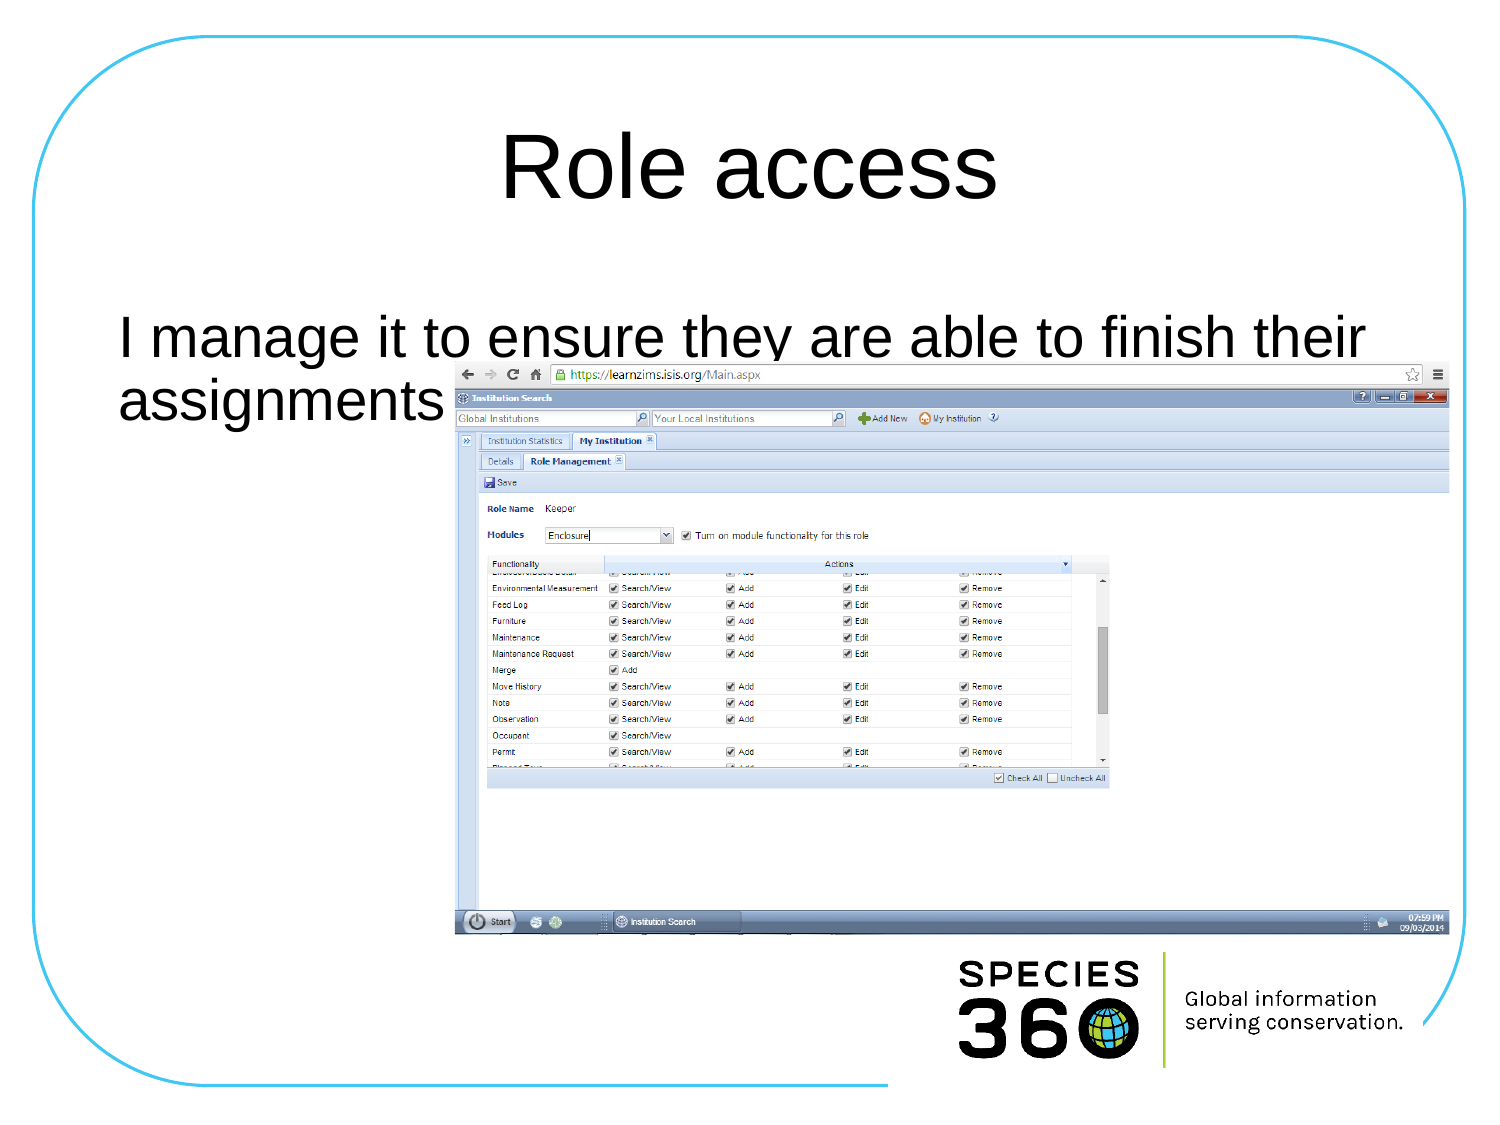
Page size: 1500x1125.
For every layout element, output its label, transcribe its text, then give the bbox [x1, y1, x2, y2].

title Role access [103, 59, 1397, 278]
picture [954, 944, 1407, 1075]
list I manage it to ensure they are able to finish their assignments [103, 299, 1397, 1014]
picture [454, 360, 1450, 935]
